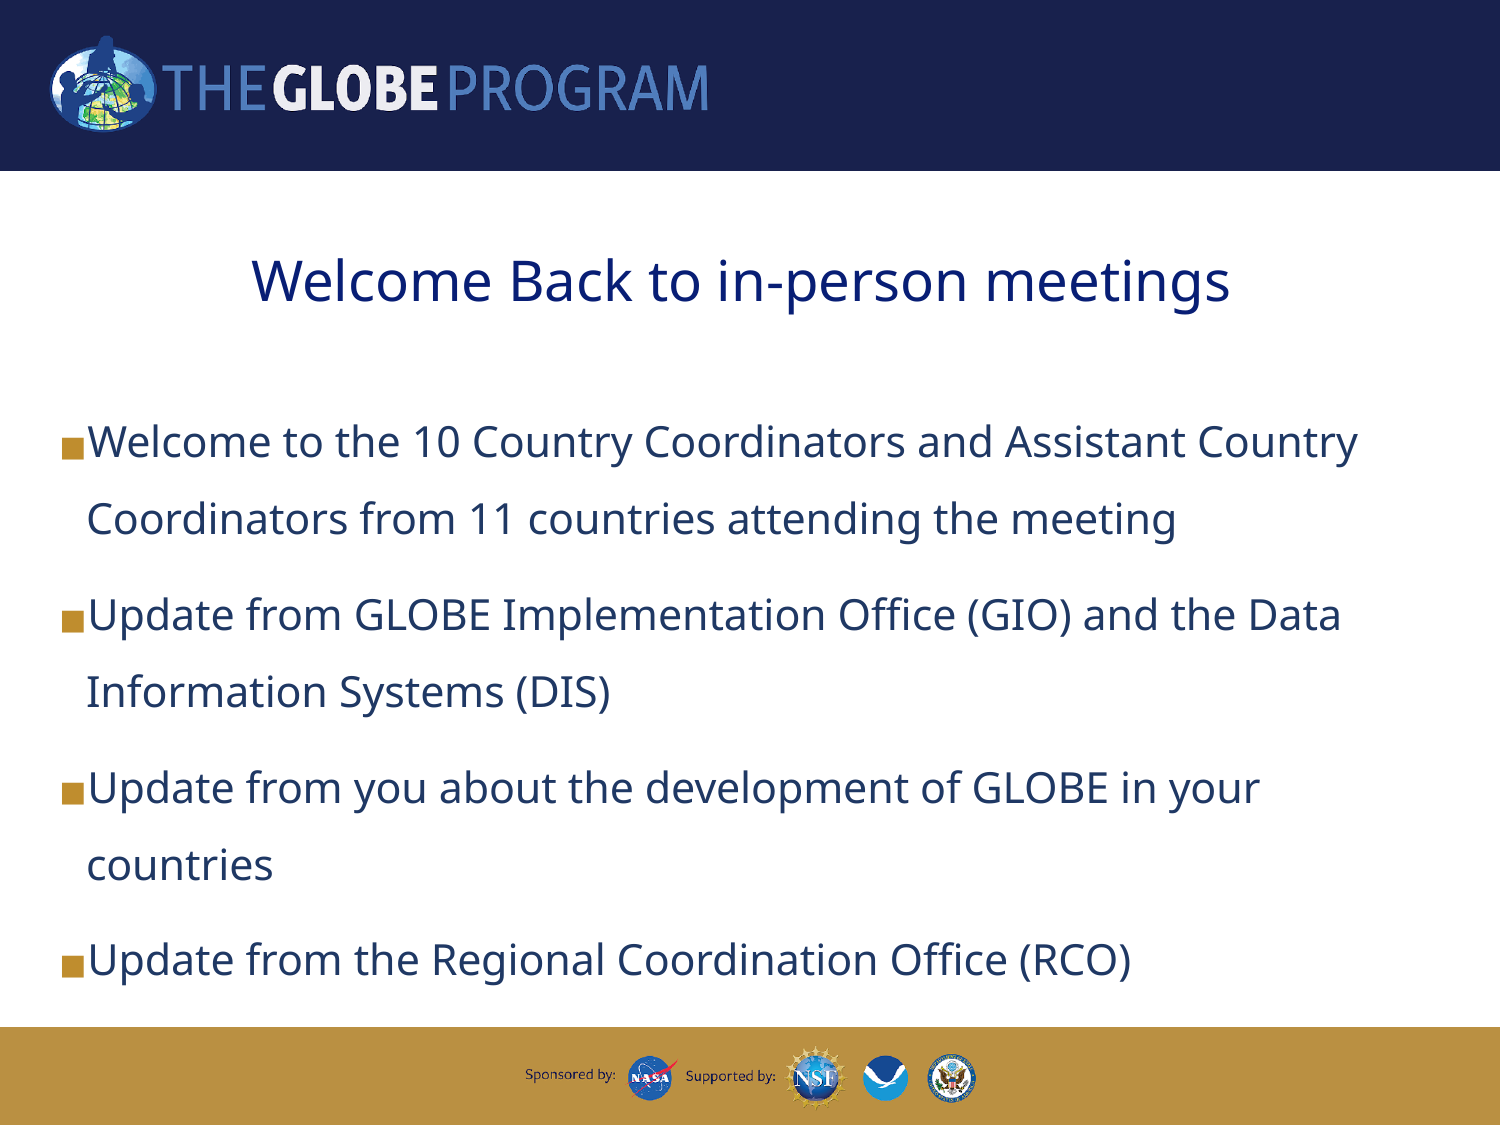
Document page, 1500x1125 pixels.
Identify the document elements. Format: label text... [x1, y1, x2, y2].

picture [0, 1027, 1500, 1125]
title Welcome Back to in-person meetings [101, 201, 1396, 322]
picture [0, 0, 1500, 171]
list Welcome to the 10 Country Coordinators and Assistant Country Coordinators from 11 countries attending the meeting Update from GLOBE Implementation Office (GIO) and the Data Information Systems (DIS) Update from you about the development of GLOBE in your countries Update from the Regional Coordination Office (RCO) [41, 381, 1396, 1000]
